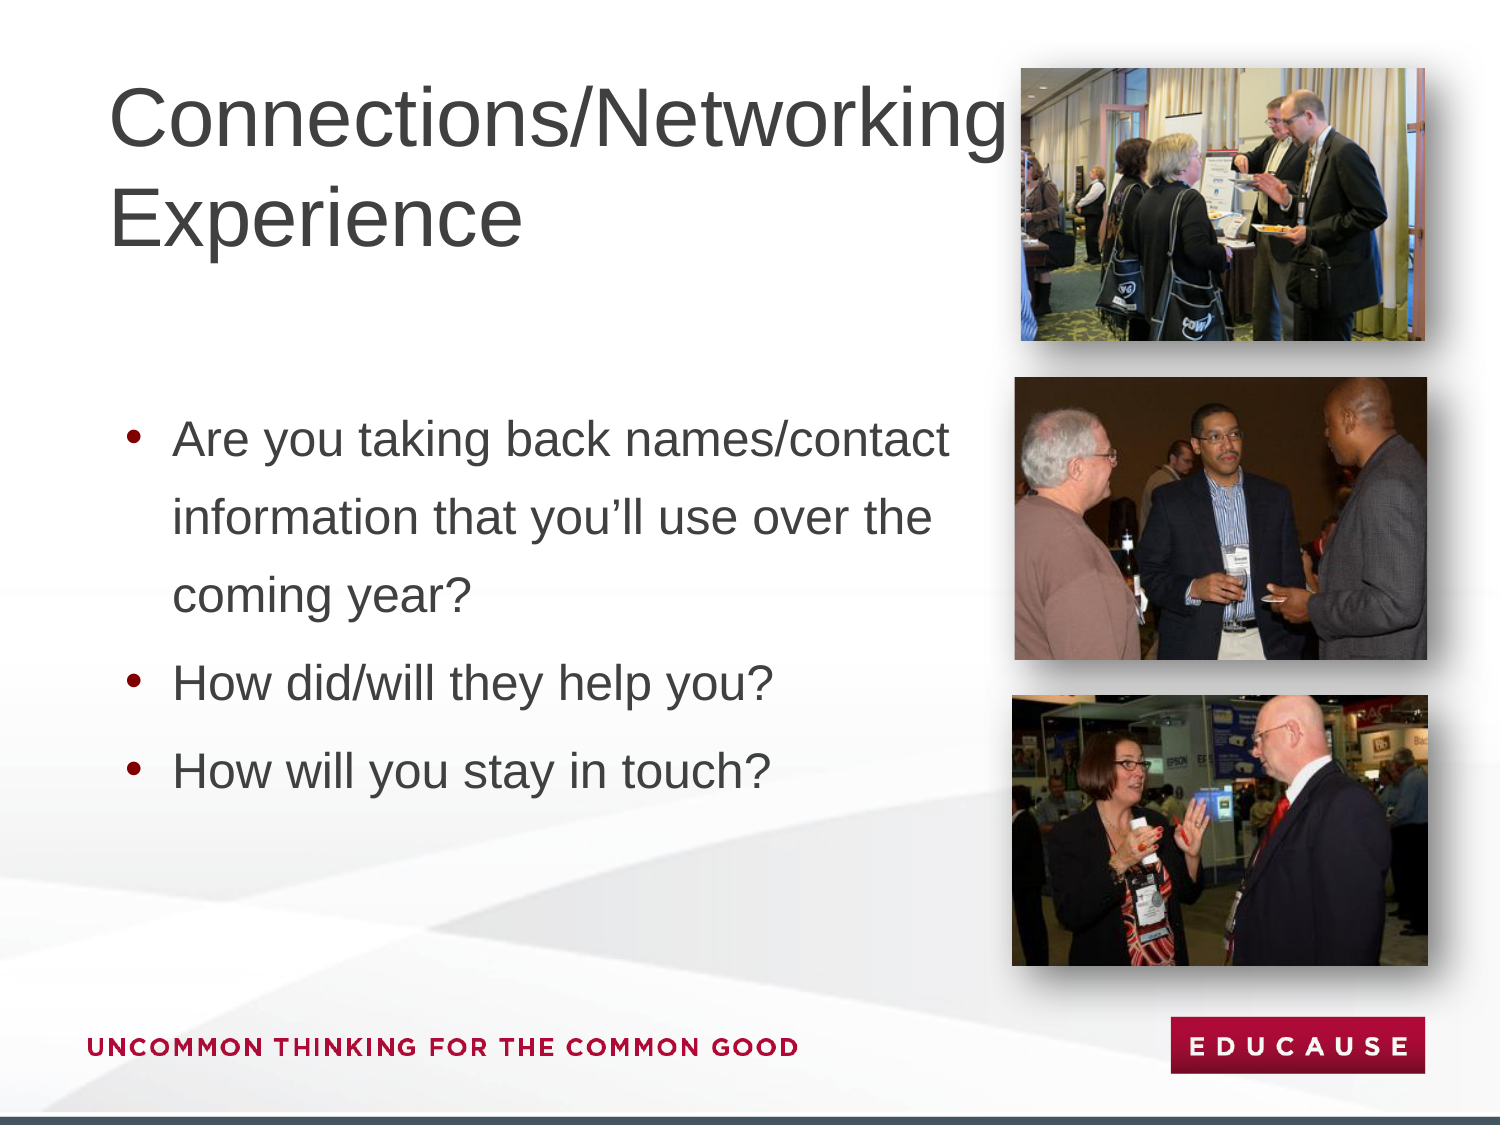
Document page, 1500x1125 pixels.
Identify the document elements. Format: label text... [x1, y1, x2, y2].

picture [0, 0, 1500, 1125]
title Connections/Networking Experience [93, 55, 1232, 265]
text_box [96, 253, 1042, 353]
text_box Are you taking back names/contact information that you’ll use over the coming year? How did/will they help you? How will you stay in touch? [110, 381, 975, 948]
